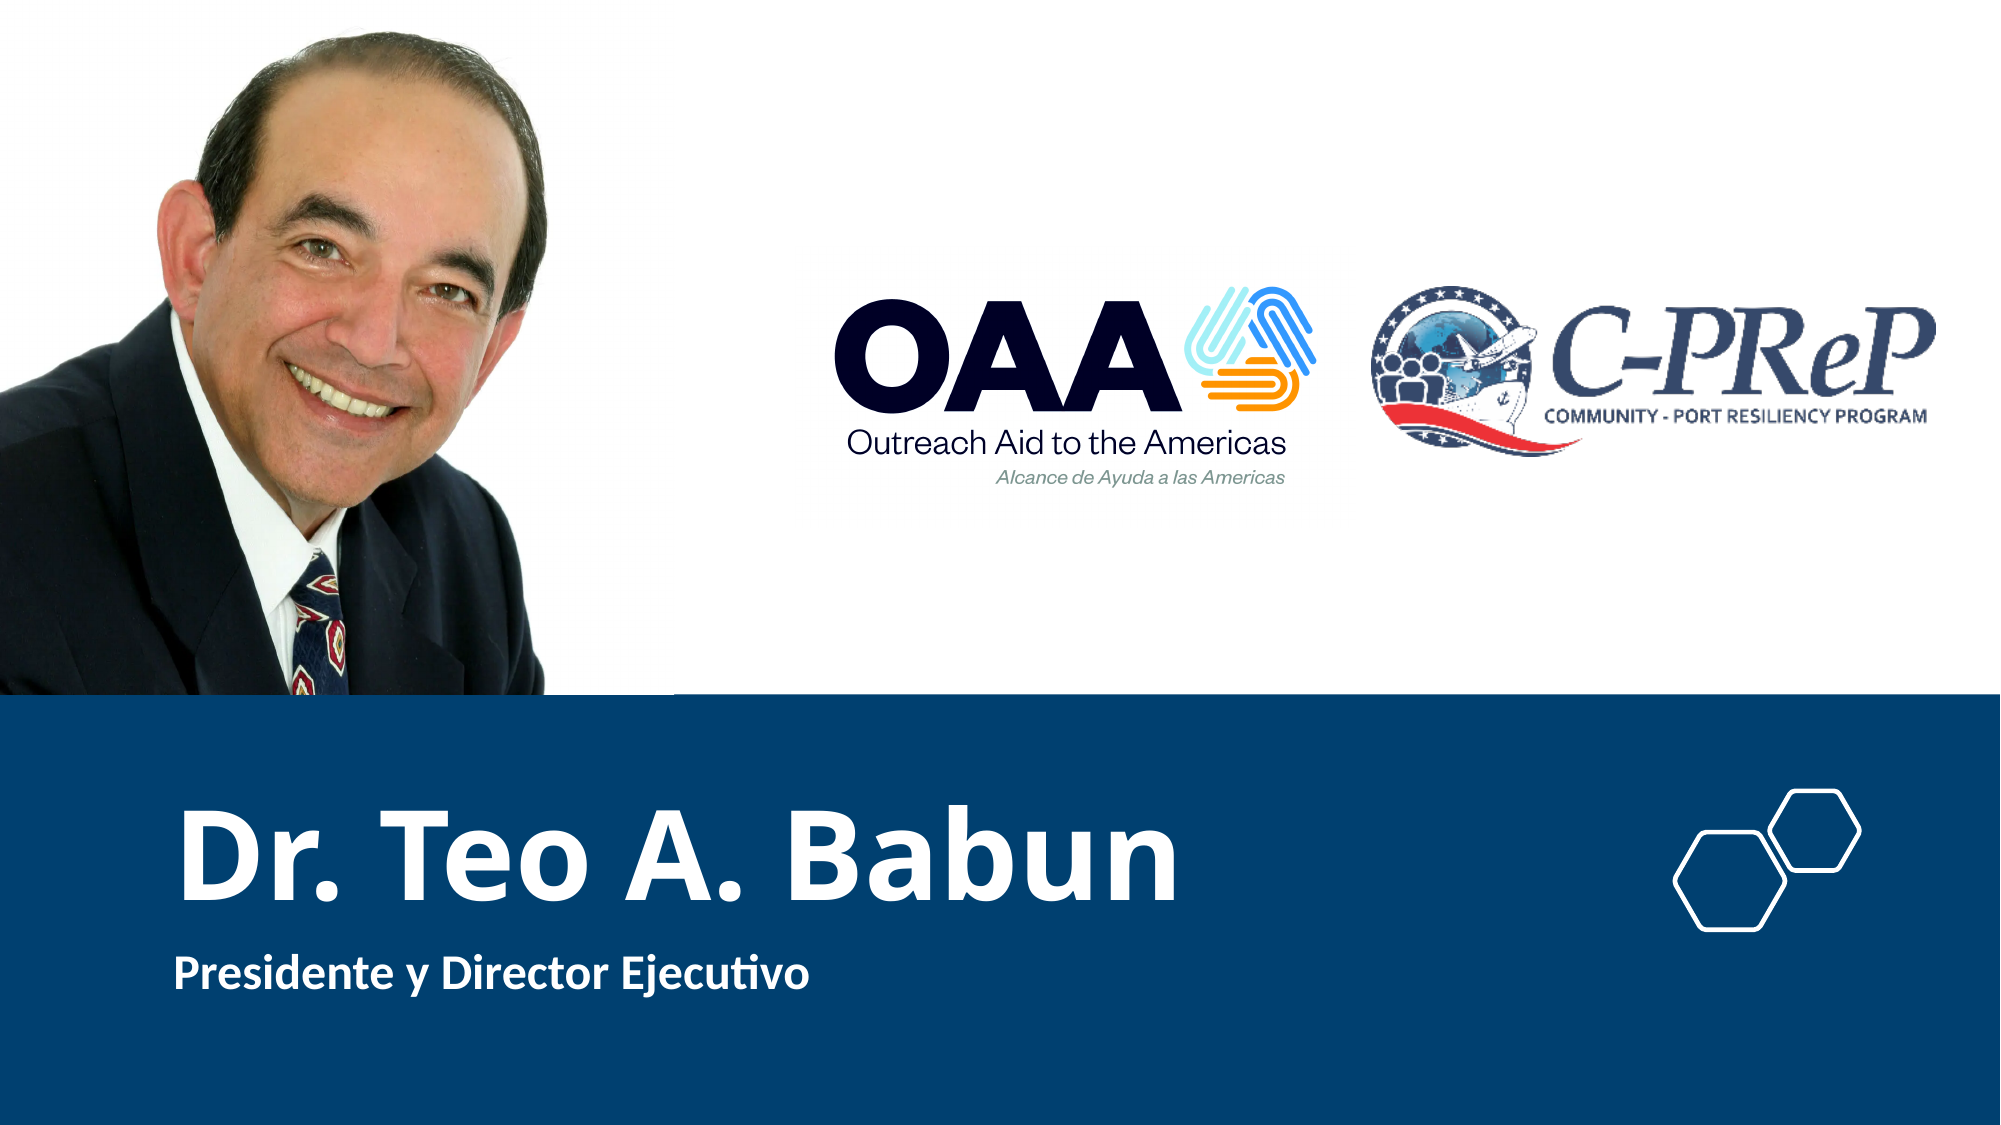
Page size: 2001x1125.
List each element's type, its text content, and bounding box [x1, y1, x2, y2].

picture [1370, 286, 1936, 457]
picture [0, 0, 675, 695]
picture [795, 246, 1356, 528]
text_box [1674, 790, 1860, 930]
text_box [0, 693, 2000, 1125]
text_box Presidente y Director Ejecutivo [158, 938, 1556, 1010]
text_box Dr. Teo A. Babun [158, 726, 1555, 936]
text_box [675, 0, 2000, 693]
